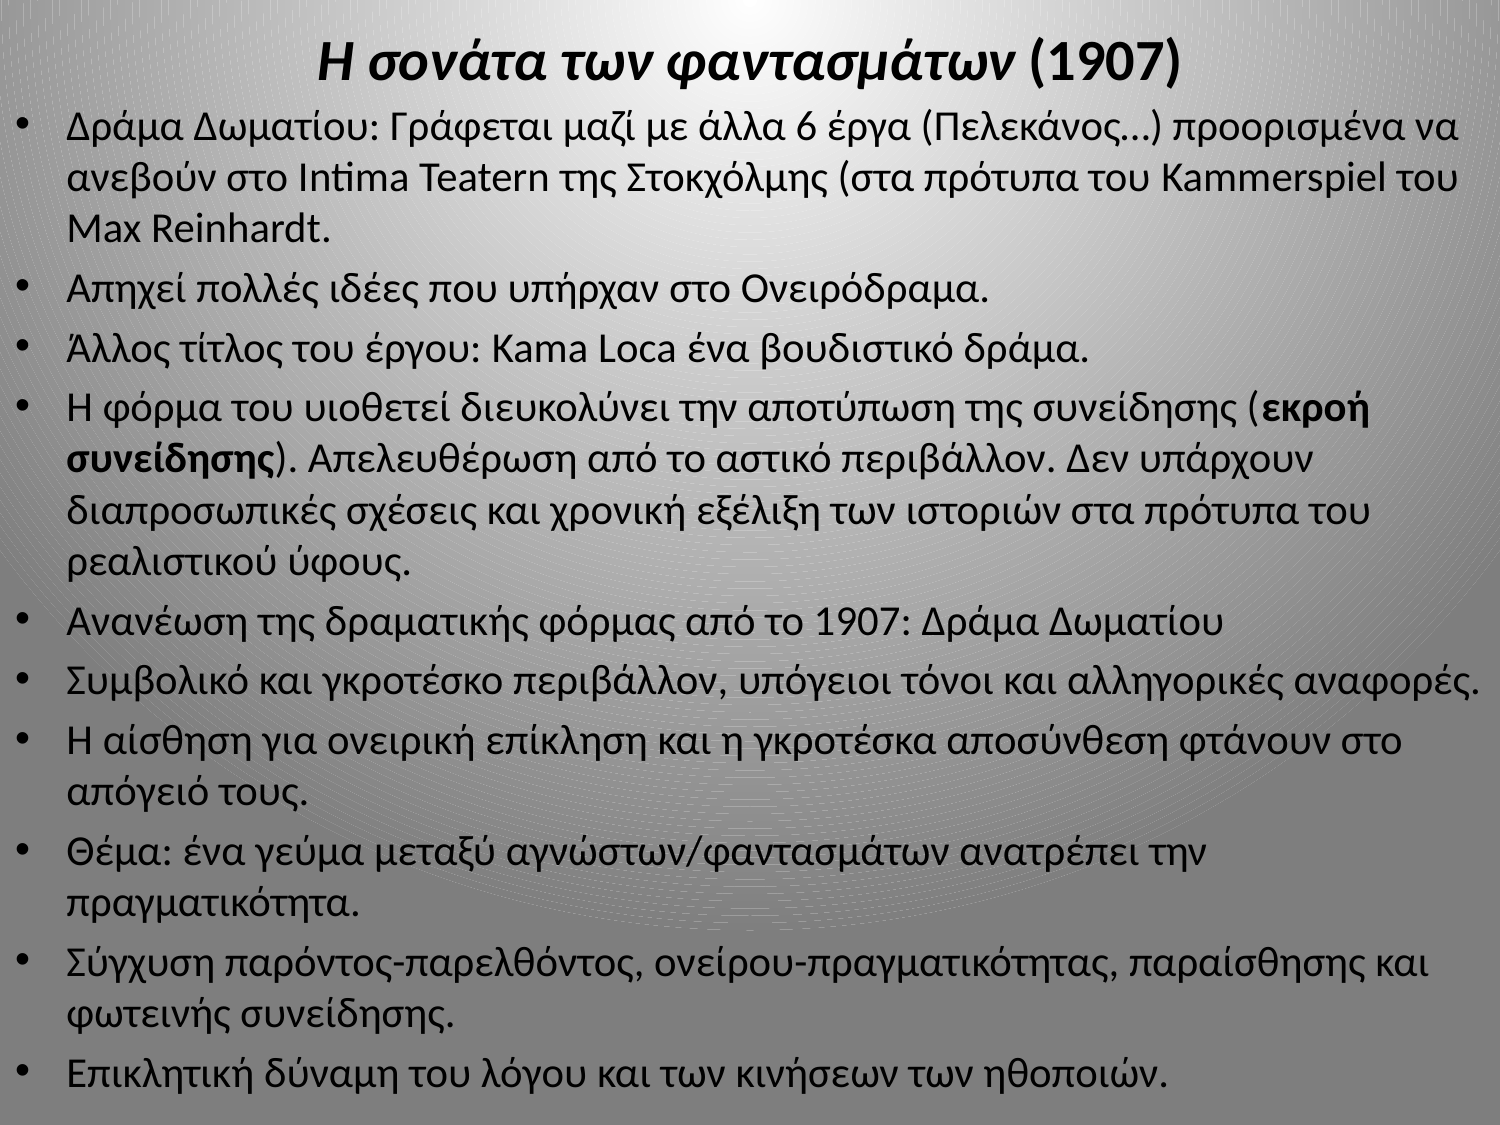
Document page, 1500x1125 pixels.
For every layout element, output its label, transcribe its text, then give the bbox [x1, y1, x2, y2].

list Δράμα Δωματίου: Γράφεται μαζί με άλλα 6 έργα (Πελεκάνος…) προορισμένα να ανεβούν στο Ιntima Teatern της Στοκχόλμης (στα πρότυπα του Kammerspiel του Max Reinhardt. Απηχεί πολλές ιδέες που υπήρχαν στο Ονειρόδραμα. Άλλος τίτλος του έργου: Kama Loca ένα βουδιστικό δράμα. Η φόρμα του υιοθετεί διευκολύνει την αποτύπωση της συνείδησης (εκροή συνείδησης). Απελευθέρωση από το αστικό περιβάλλον. Δεν υπάρχουν διαπροσωπικές σχέσεις και χρονική εξέλιξη των ιστοριών στα πρότυπα του ρεαλιστικού ύφους. Ανανέωση της δραματικής φόρμας από το 1907: Δράμα Δωματίου Συμβολικό και γκροτέσκο περιβάλλον, υπόγειοι τόνοι και αλληγορικές αναφορές. Η αίσθηση για ονειρική επίκληση και η γκροτέσκα αποσύνθεση φτάνουν στο απόγειό τους. Θέμα: ένα γεύμα μεταξύ αγνώστων/φαντασμάτων ανατρέπει την πραγματικότητα. Σύγχυση παρόντος-παρελθόντος, ονείρου-πραγματικότητας, παραίσθησης και φωτεινής συνείδησης. Επικλητική δύναμη του λόγου και των κινήσεων των ηθοποιών. [0, 90, 1500, 1125]
title Η σονάτα των φαντασμάτων (1907) [75, 0, 1425, 90]
